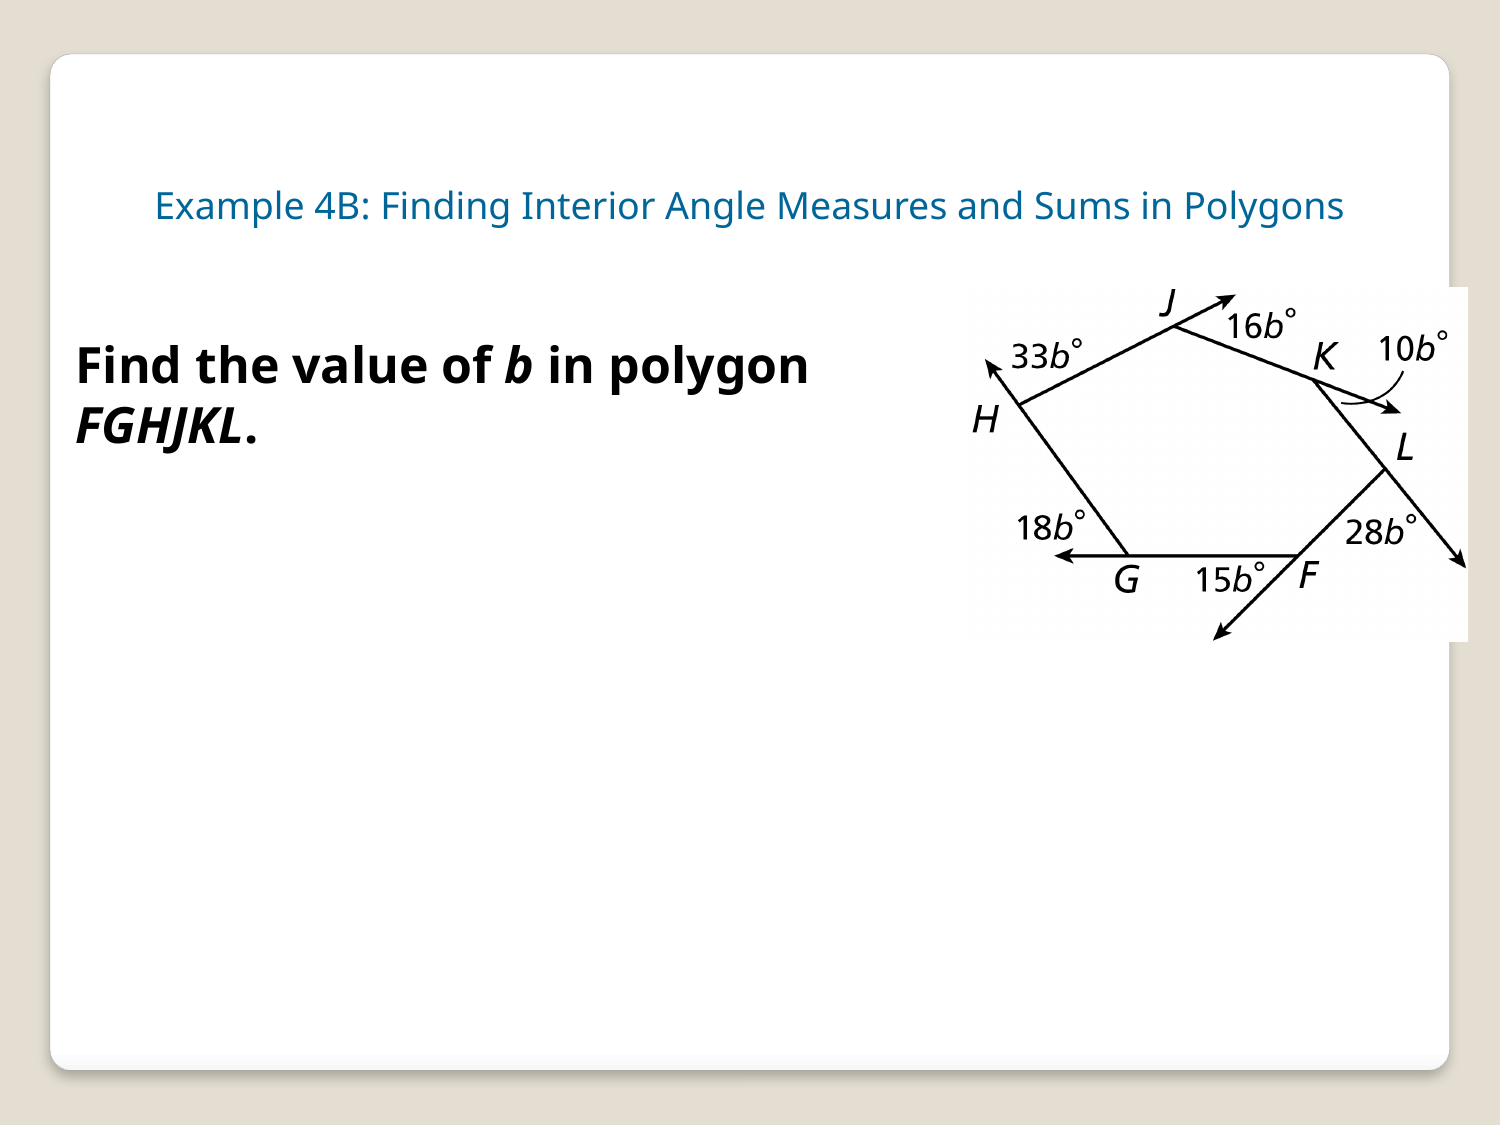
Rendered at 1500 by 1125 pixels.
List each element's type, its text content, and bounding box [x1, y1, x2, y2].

text_box Find the value of b in polygon FGHJKL. [60, 325, 938, 461]
text_box Example 4B: Finding Interior Angle Measures and Sums in Polygons [0, 175, 1500, 235]
picture [962, 287, 1469, 642]
